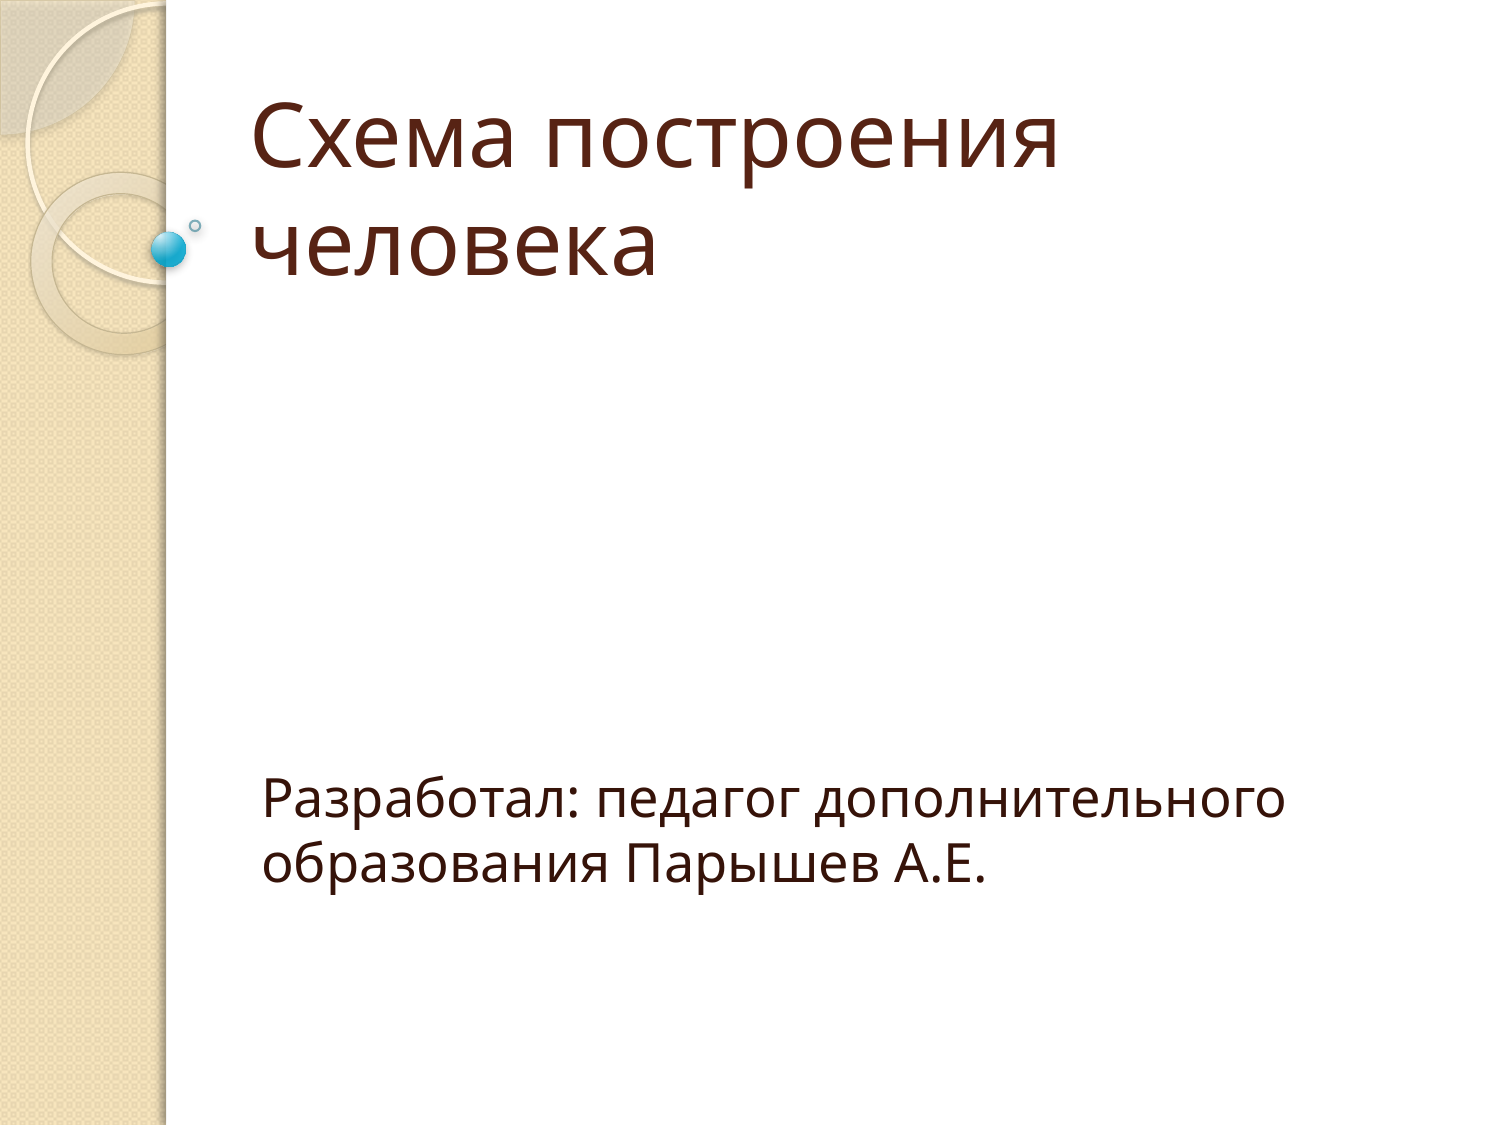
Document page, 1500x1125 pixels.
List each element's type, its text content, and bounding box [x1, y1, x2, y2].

title Схема построения человека [234, 59, 1450, 301]
subtitle Разработал: педагог дополнительного образования Парышев А.Е. [242, 763, 1458, 1051]
